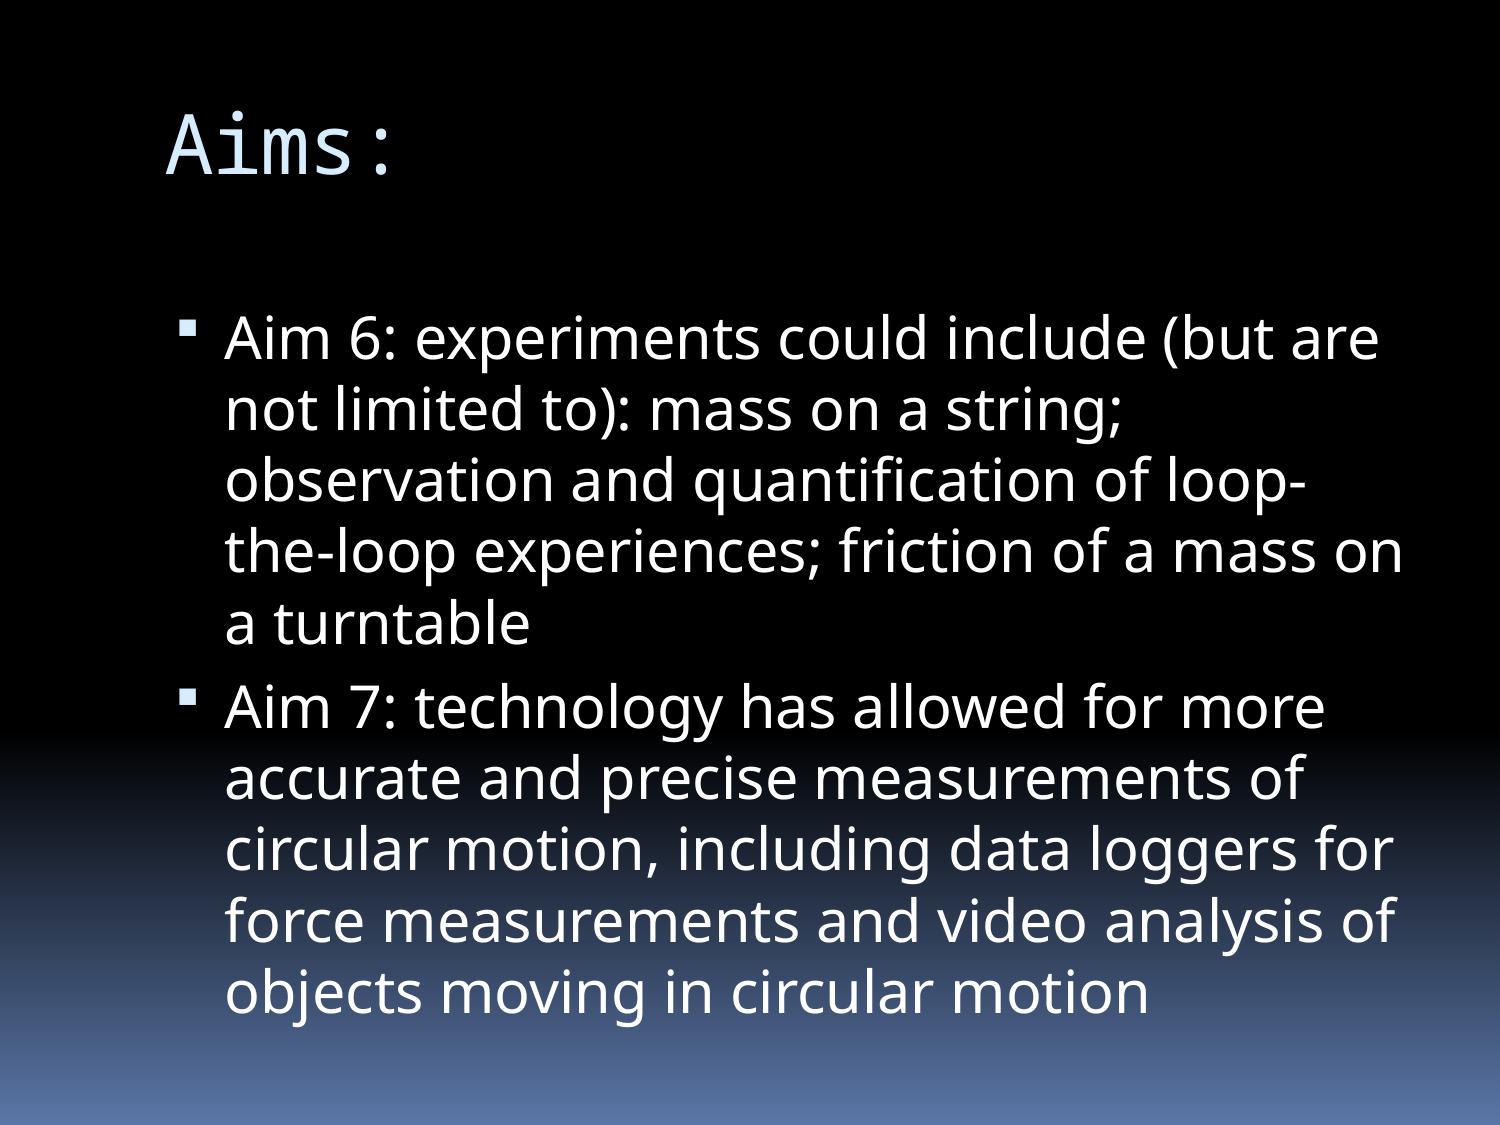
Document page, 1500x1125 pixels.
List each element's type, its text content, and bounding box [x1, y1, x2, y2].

list Aim 6: experiments could include (but are not limited to): mass on a string; observation and quantification of loop-the-loop experiences; friction of a mass on a turntable Aim 7: technology has allowed for more accurate and precise measurements of circular motion, including data loggers for force measurements and video analysis of objects moving in circular motion [150, 292, 1425, 1043]
title Aims: [150, 83, 1425, 234]
